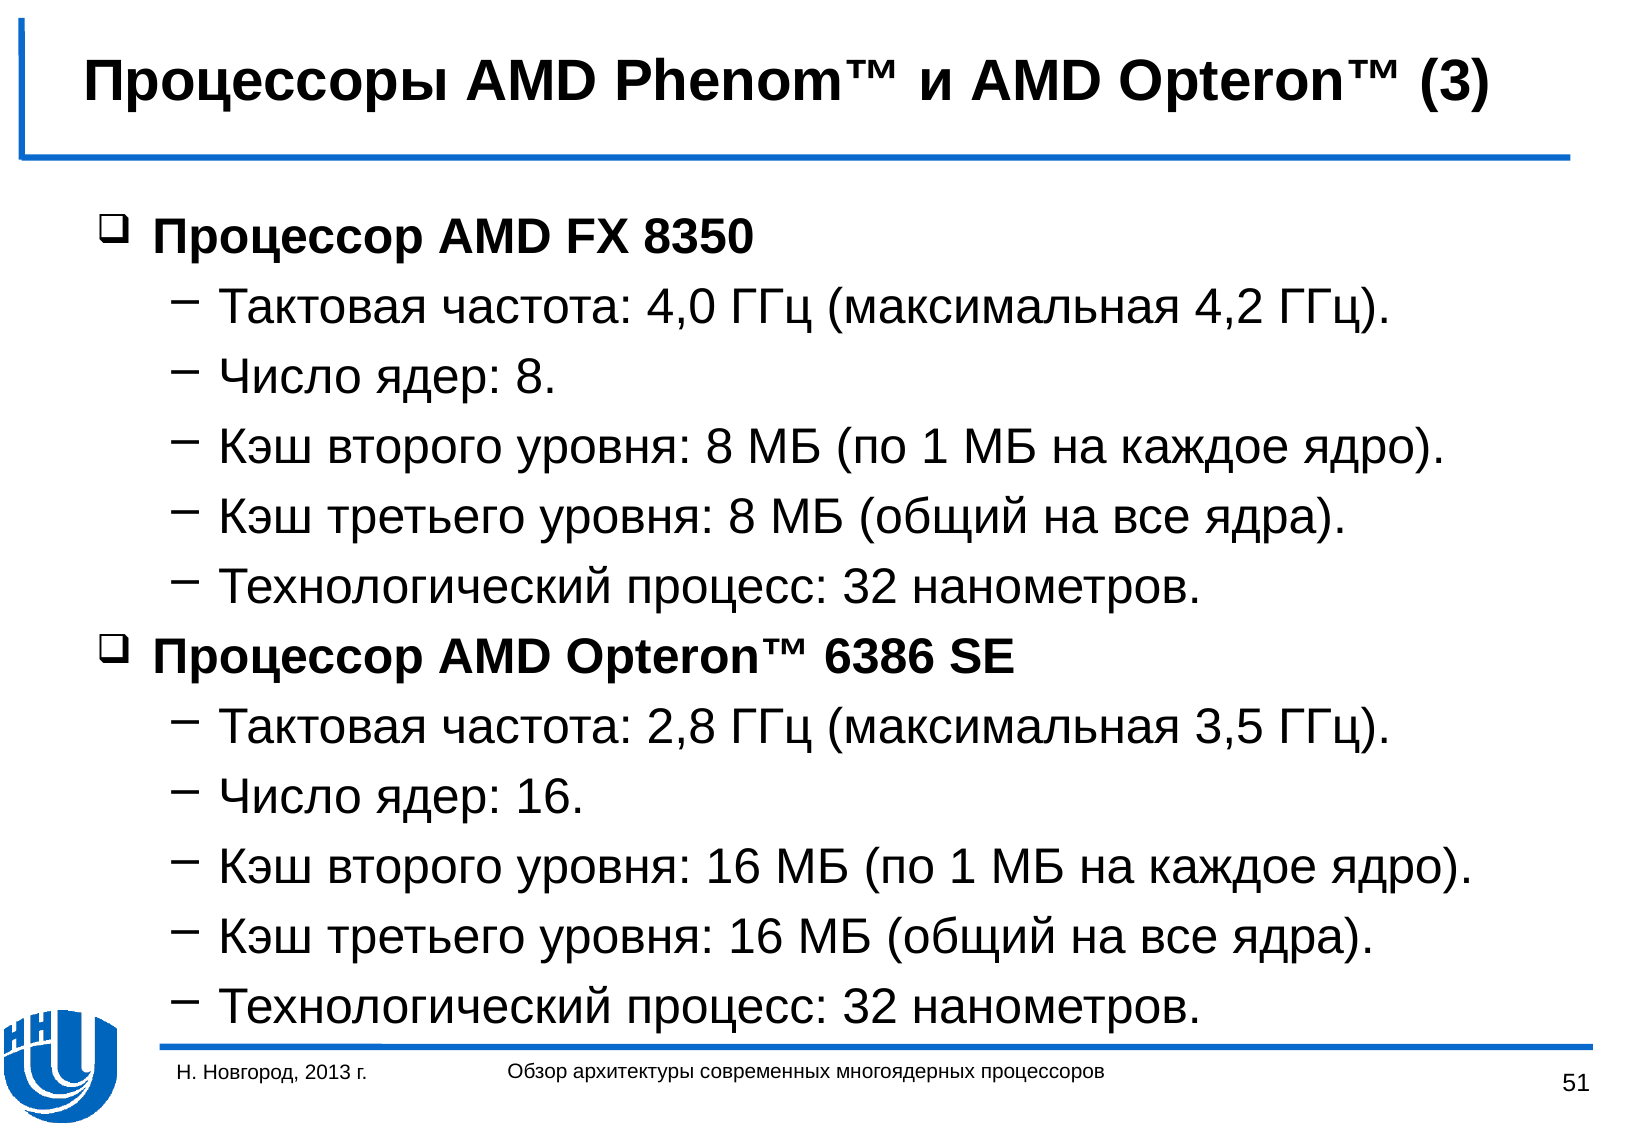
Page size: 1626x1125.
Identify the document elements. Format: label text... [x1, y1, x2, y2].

list Процессор AMD FX 8350 Тактовая частота: 4,0 ГГц (максимальная 4,2 ГГц). Число ядер: 8. Кэш второго уровня: 8 МБ (по 1 МБ на каждое ядро). Кэш третьего уровня: 8 МБ (общий на все ядра). Технологический процесс: 32 нанометров. Процессор AMD Opteron™ 6386 SE Тактовая частота: 2,8 ГГц (максимальная 3,5 ГГц). Число ядер: 16. Кэш второго уровня: 16 МБ (по 1 МБ на каждое ядро). Кэш третьего уровня: 16 МБ (общий на все ядра). Технологический процесс: 32 нанометров. [81, 196, 1563, 1012]
picture [4, 1010, 117, 1123]
title Процессоры AMD Phenom™ и AMD Opteron™ (3) [68, 31, 1558, 124]
